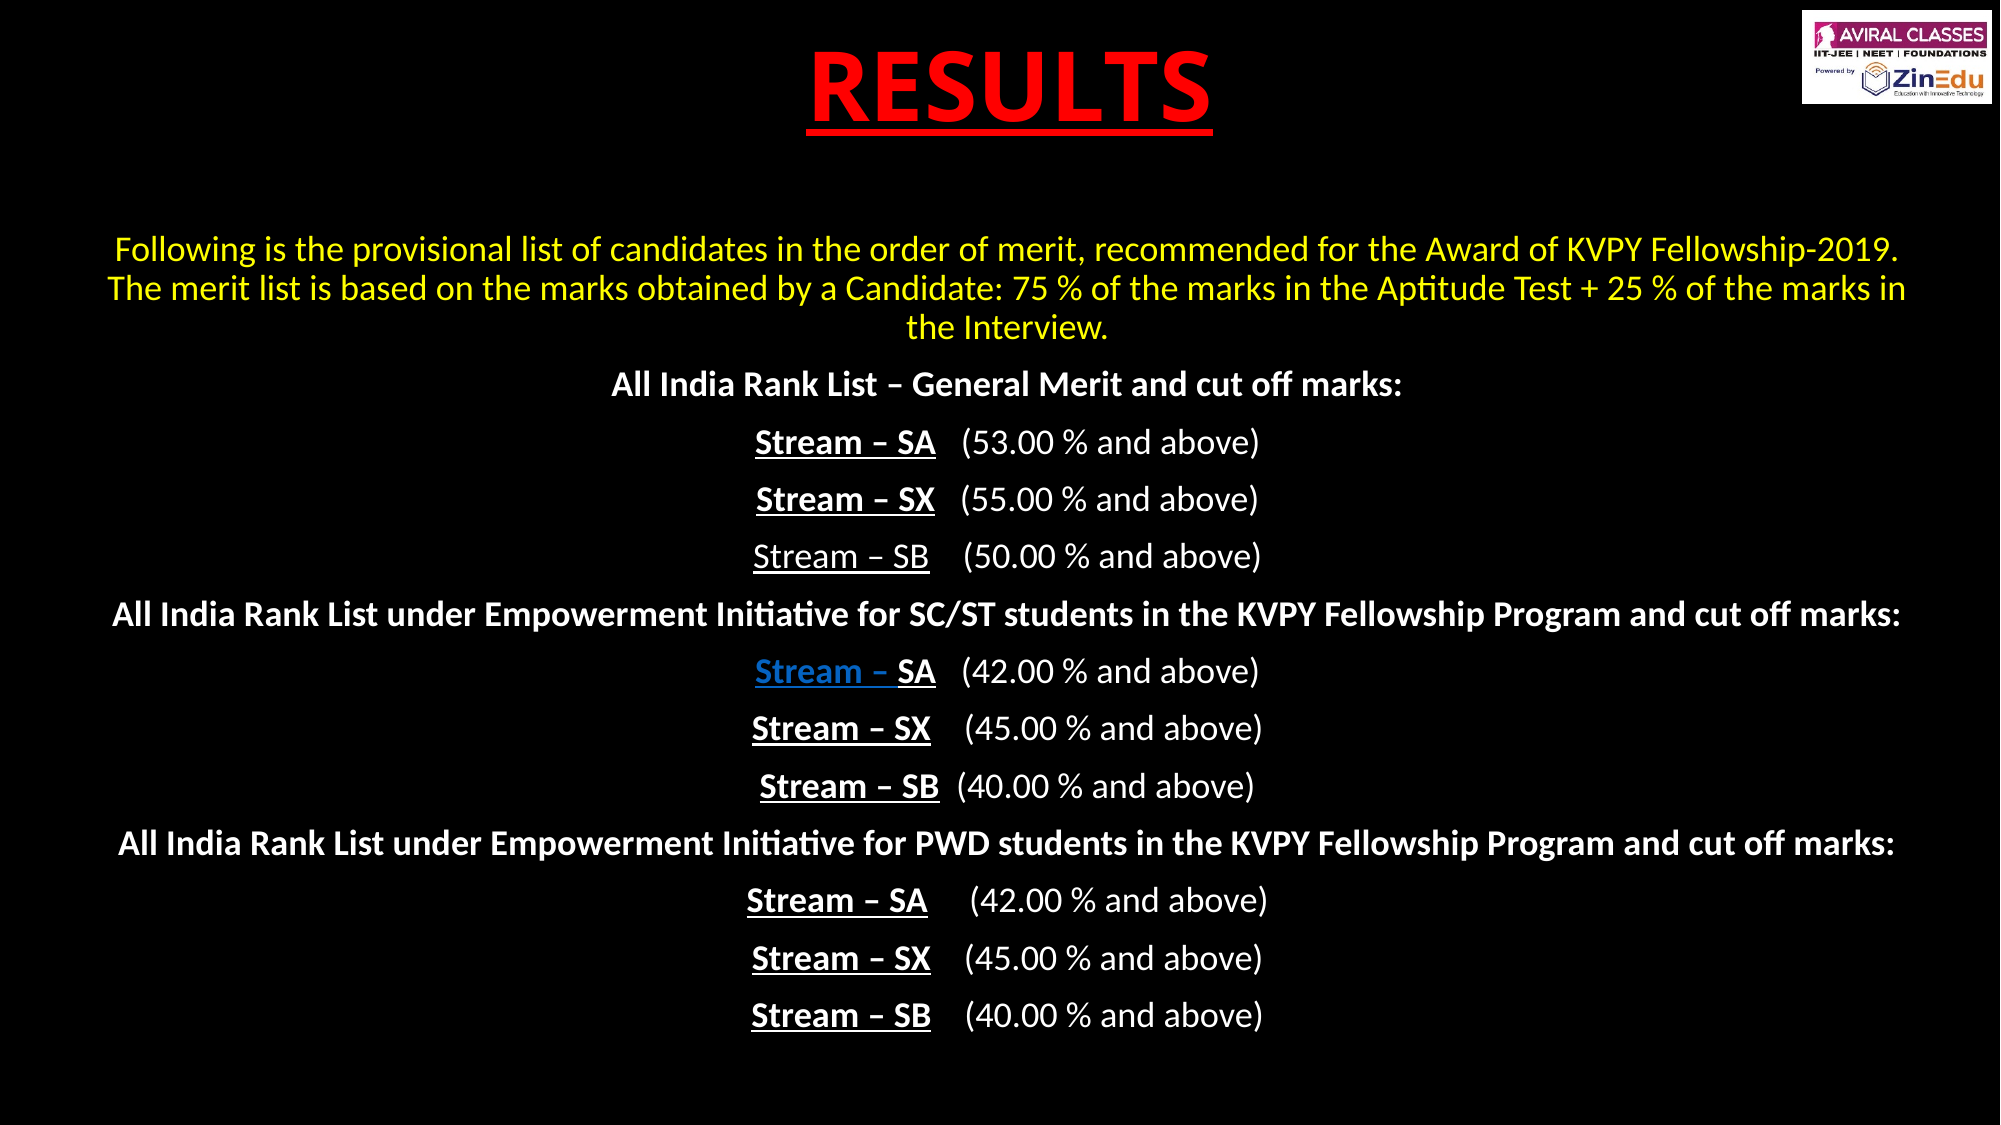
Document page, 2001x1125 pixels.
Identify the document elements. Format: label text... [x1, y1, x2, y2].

subtitle KVPY Fellowship Award - 2019 Following is the provisional list of candidates in the order of merit, recommended for the Award of KVPY Fellowship-2019. The merit list is based on the marks obtained by a Candidate: 75 % of the marks in the Aptitude Test + 25 % of the marks in the Interview. All India Rank List – General Merit and cut off marks: Stream – SA (53.00 % and above) Stream – SX (55.00 % and above) Stream – SB (50.00 % and above) All India Rank List under Empowerment Initiative for SC/ST students in the KVPY Fellowship Program and cut off marks: Stream – SA (42.00 % and above) Stream – SX (45.00 % and above) Stream – SB (40.00 % and above) All India Rank List under Empowerment Initiative for PWD students in the KVPY Fellowship Program and cut off marks: Stream – SA (42.00 % and above) Stream – SX (45.00 % and above) Stream – SB (40.00 % and above) [90, 164, 1925, 1078]
picture [1802, 10, 1992, 104]
title RESULTS [140, 29, 1880, 150]
